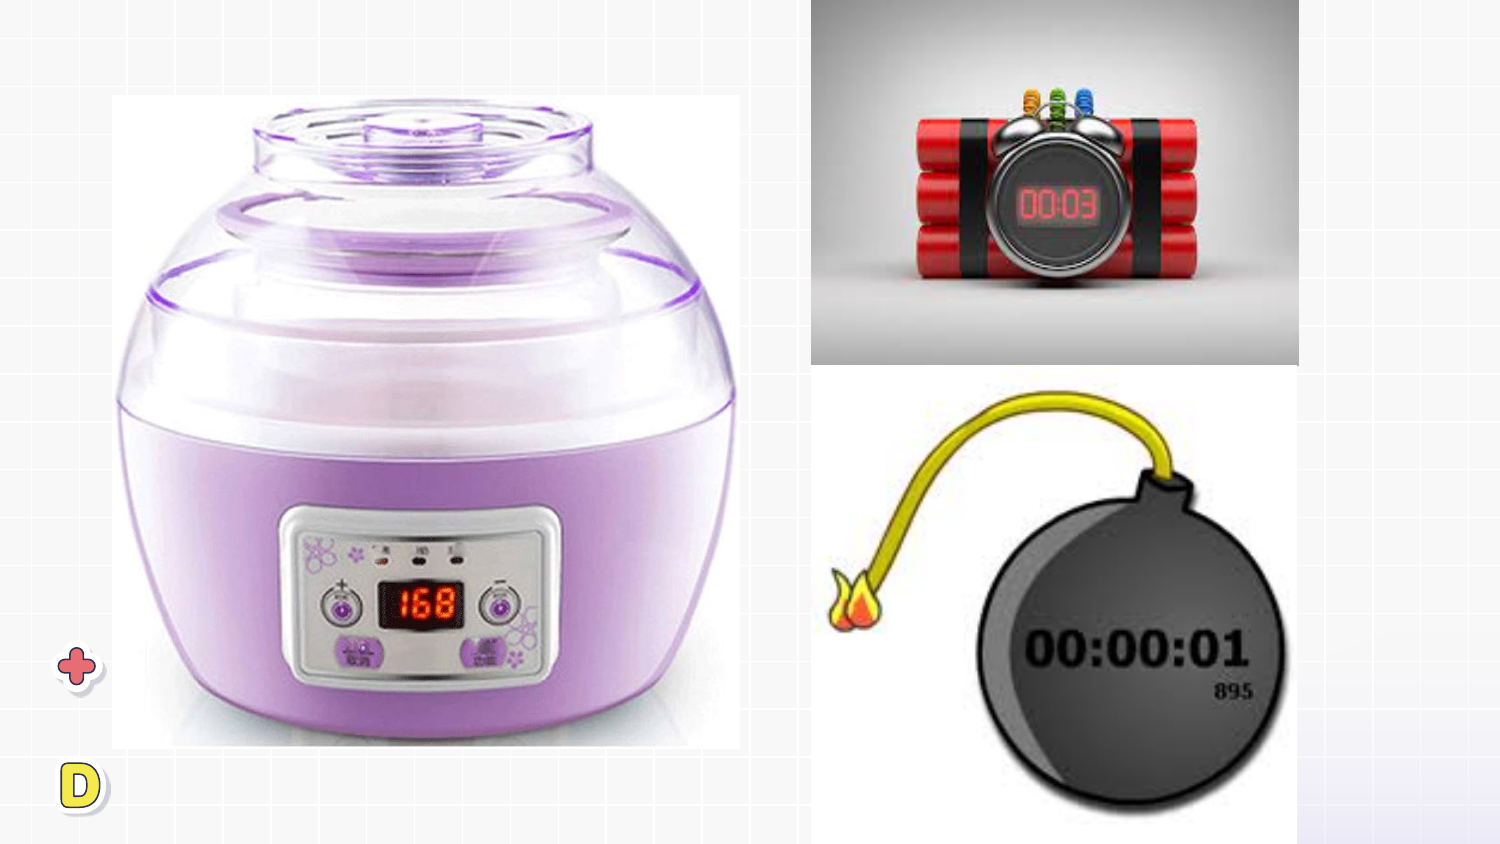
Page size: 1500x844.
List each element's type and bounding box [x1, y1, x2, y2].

picture [810, 0, 1300, 844]
picture [111, 94, 741, 749]
